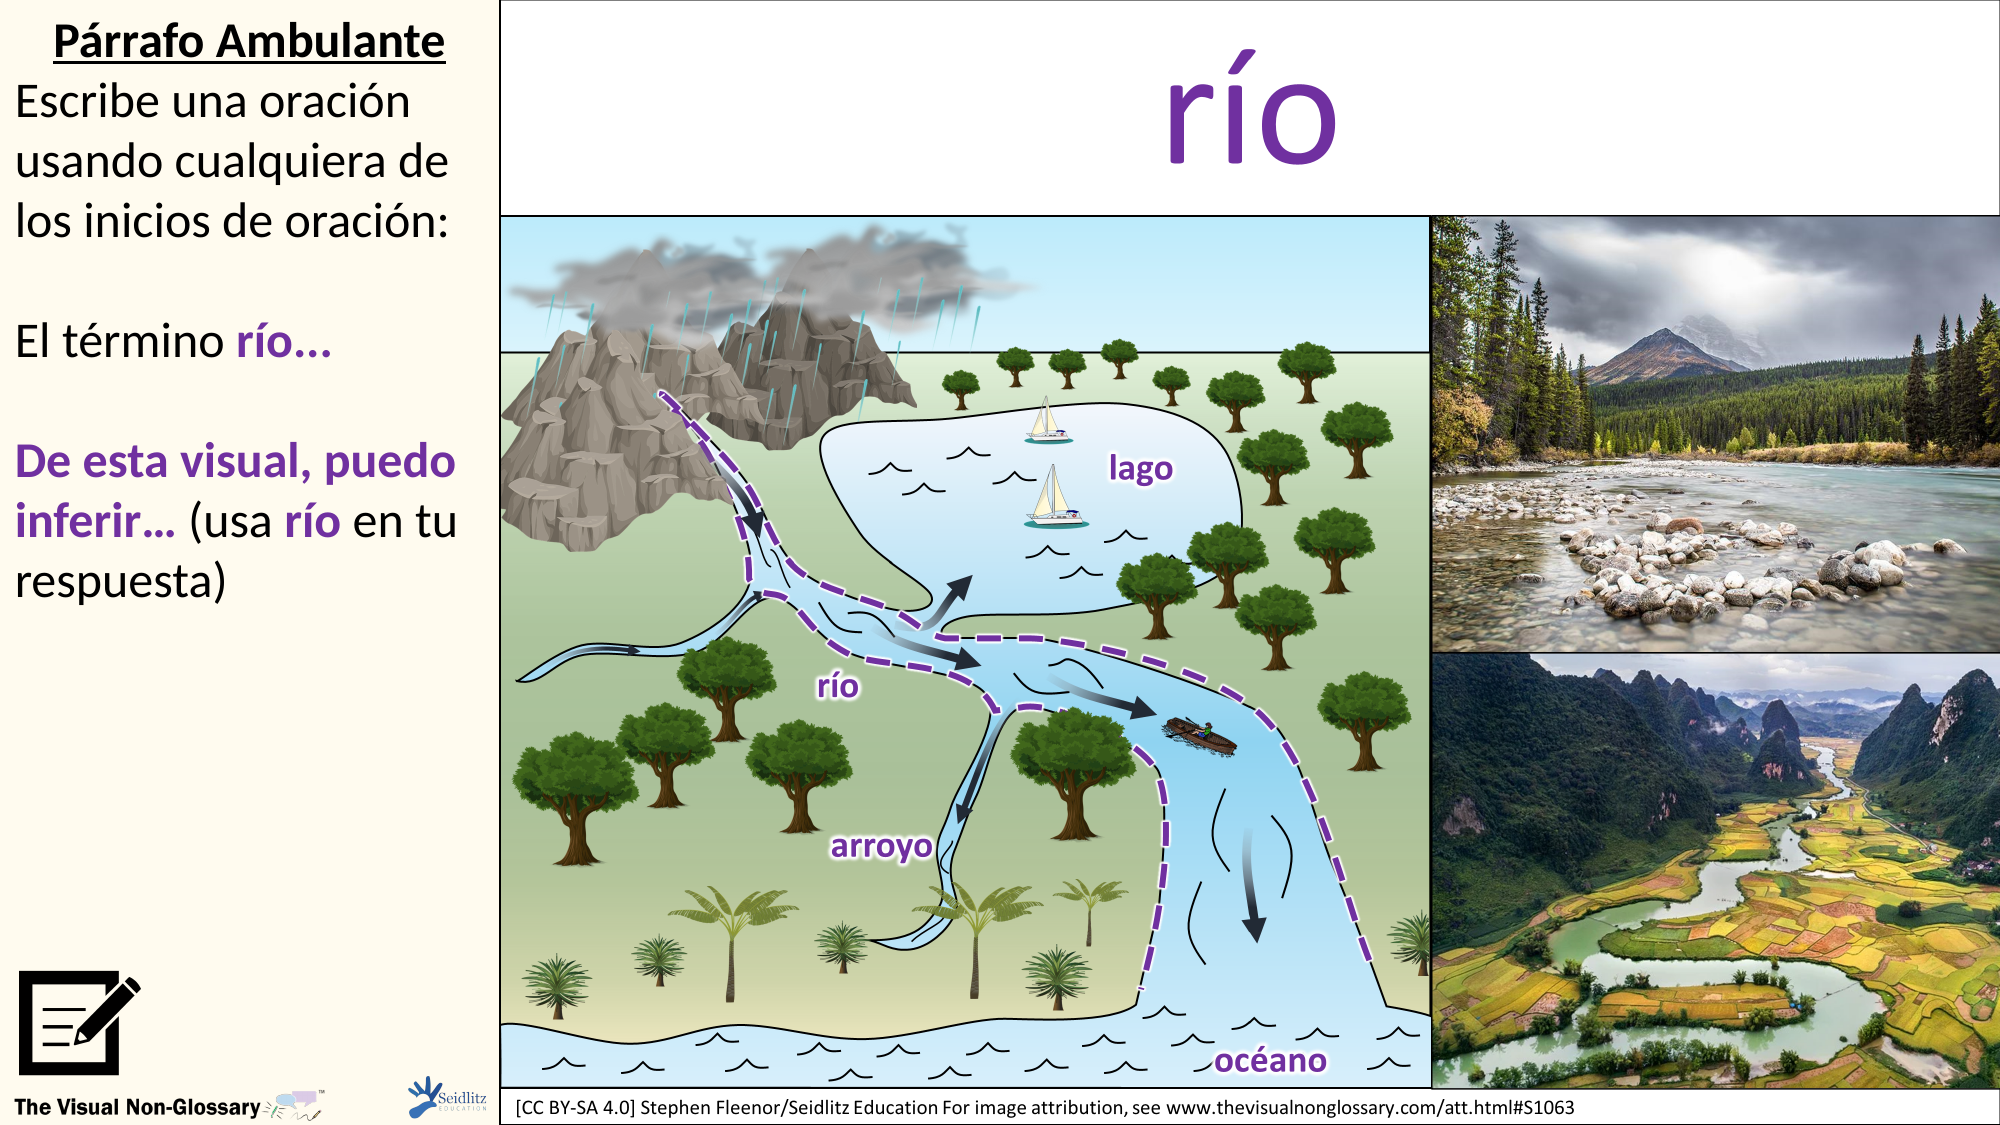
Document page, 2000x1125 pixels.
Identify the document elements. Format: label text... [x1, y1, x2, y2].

picture [499, 0, 2000, 1125]
text_box Escribe una oración usando cualquiera de los inicios de oración: El término río... De esta visual, puedo inferir… (usa río en tu respuesta) [0, 59, 494, 615]
picture [0, 961, 328, 1125]
picture [403, 1073, 495, 1125]
text_box Párrafo Ambulante [38, 0, 461, 59]
